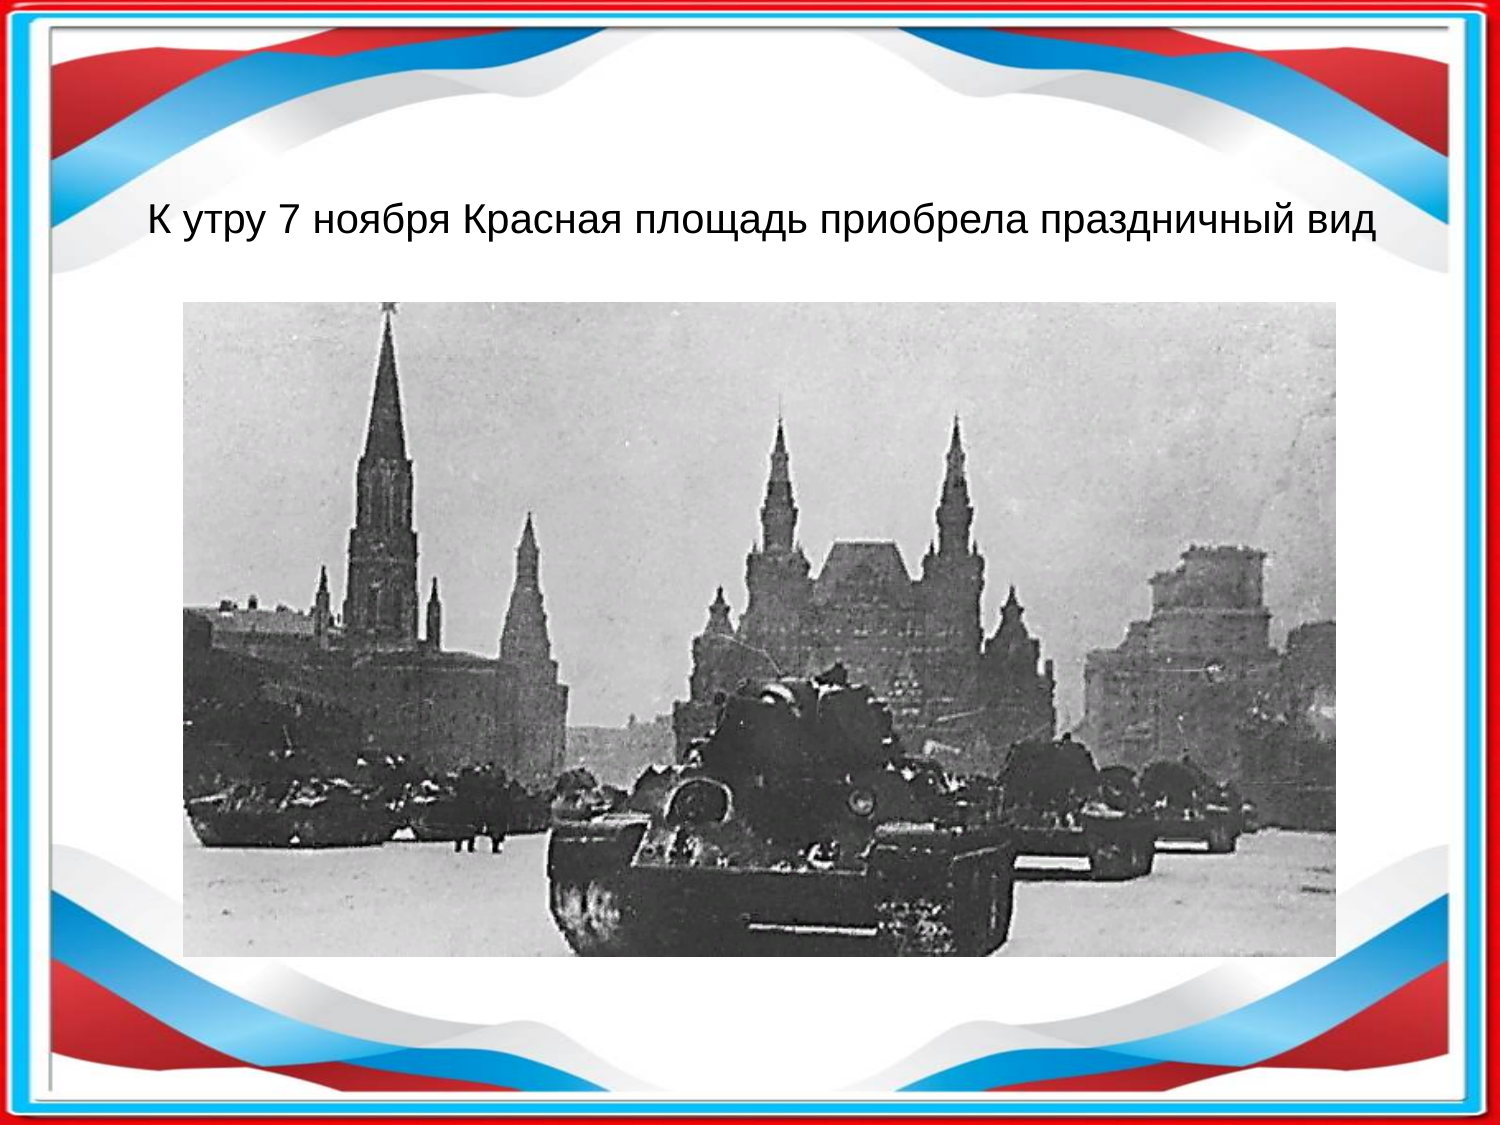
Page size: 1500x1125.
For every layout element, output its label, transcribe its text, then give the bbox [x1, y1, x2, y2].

text_box [0, 0, 1500, 242]
text_box К утру 7 ноября Красная площадь приобрела праздничный вид [123, 184, 1412, 250]
picture [0, 242, 1500, 1125]
picture [27, 242, 1471, 1105]
